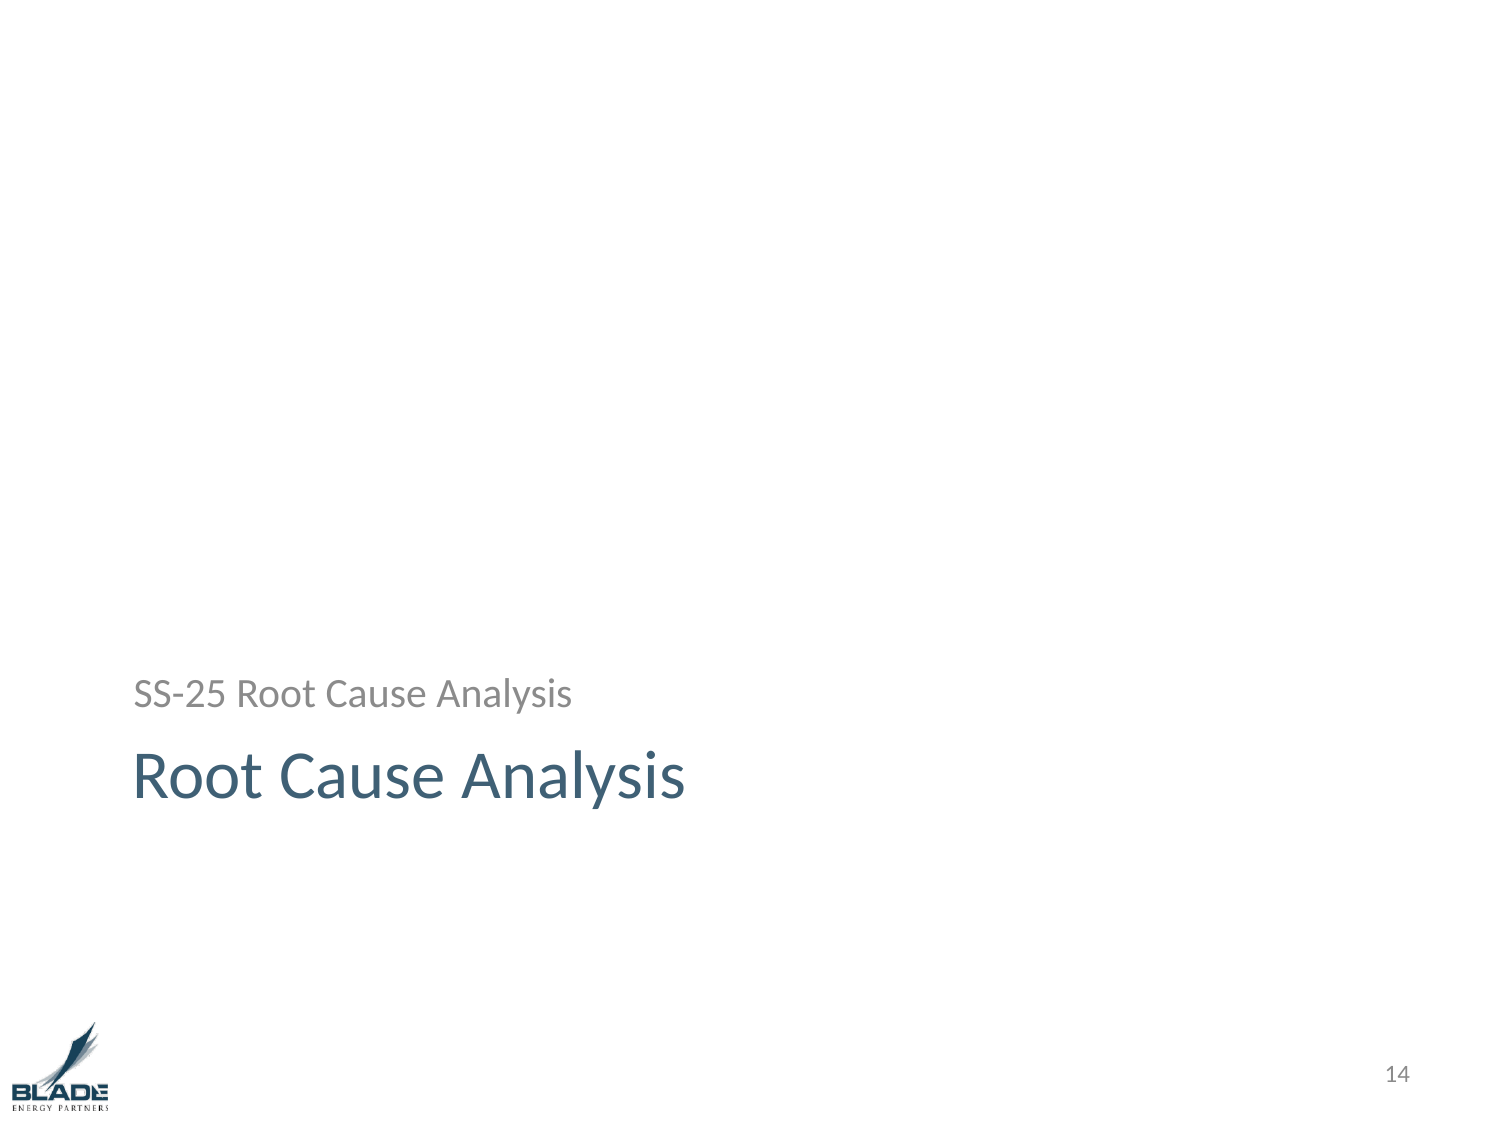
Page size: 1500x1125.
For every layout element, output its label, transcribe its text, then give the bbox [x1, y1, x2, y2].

title Root Cause Analysis [118, 723, 1394, 947]
list SS-25 Root Cause Analysis [118, 476, 1394, 723]
slide_number 14 [1074, 1042, 1425, 1103]
picture [11, 1021, 108, 1111]
